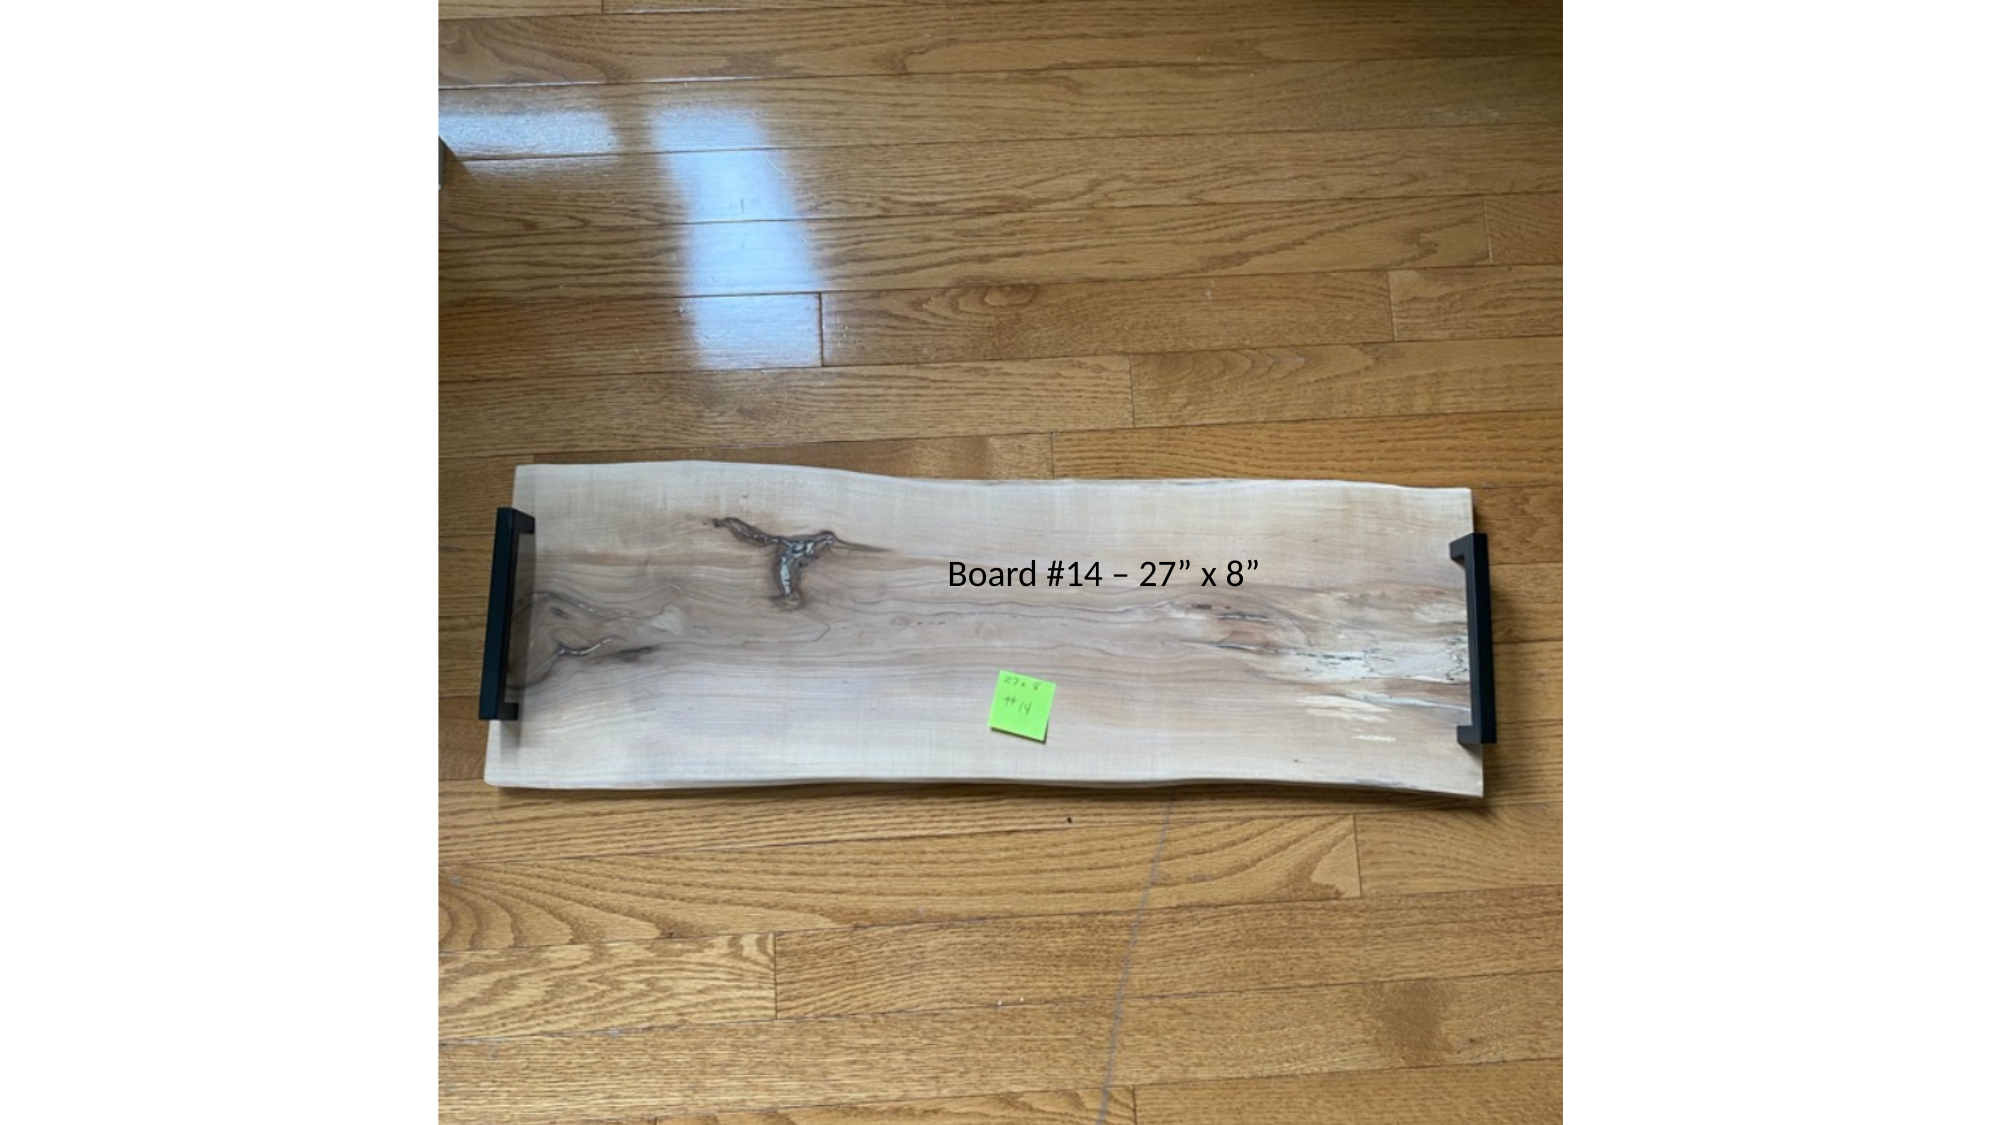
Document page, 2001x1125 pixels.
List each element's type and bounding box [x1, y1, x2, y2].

picture [249, 0, 1750, 1125]
